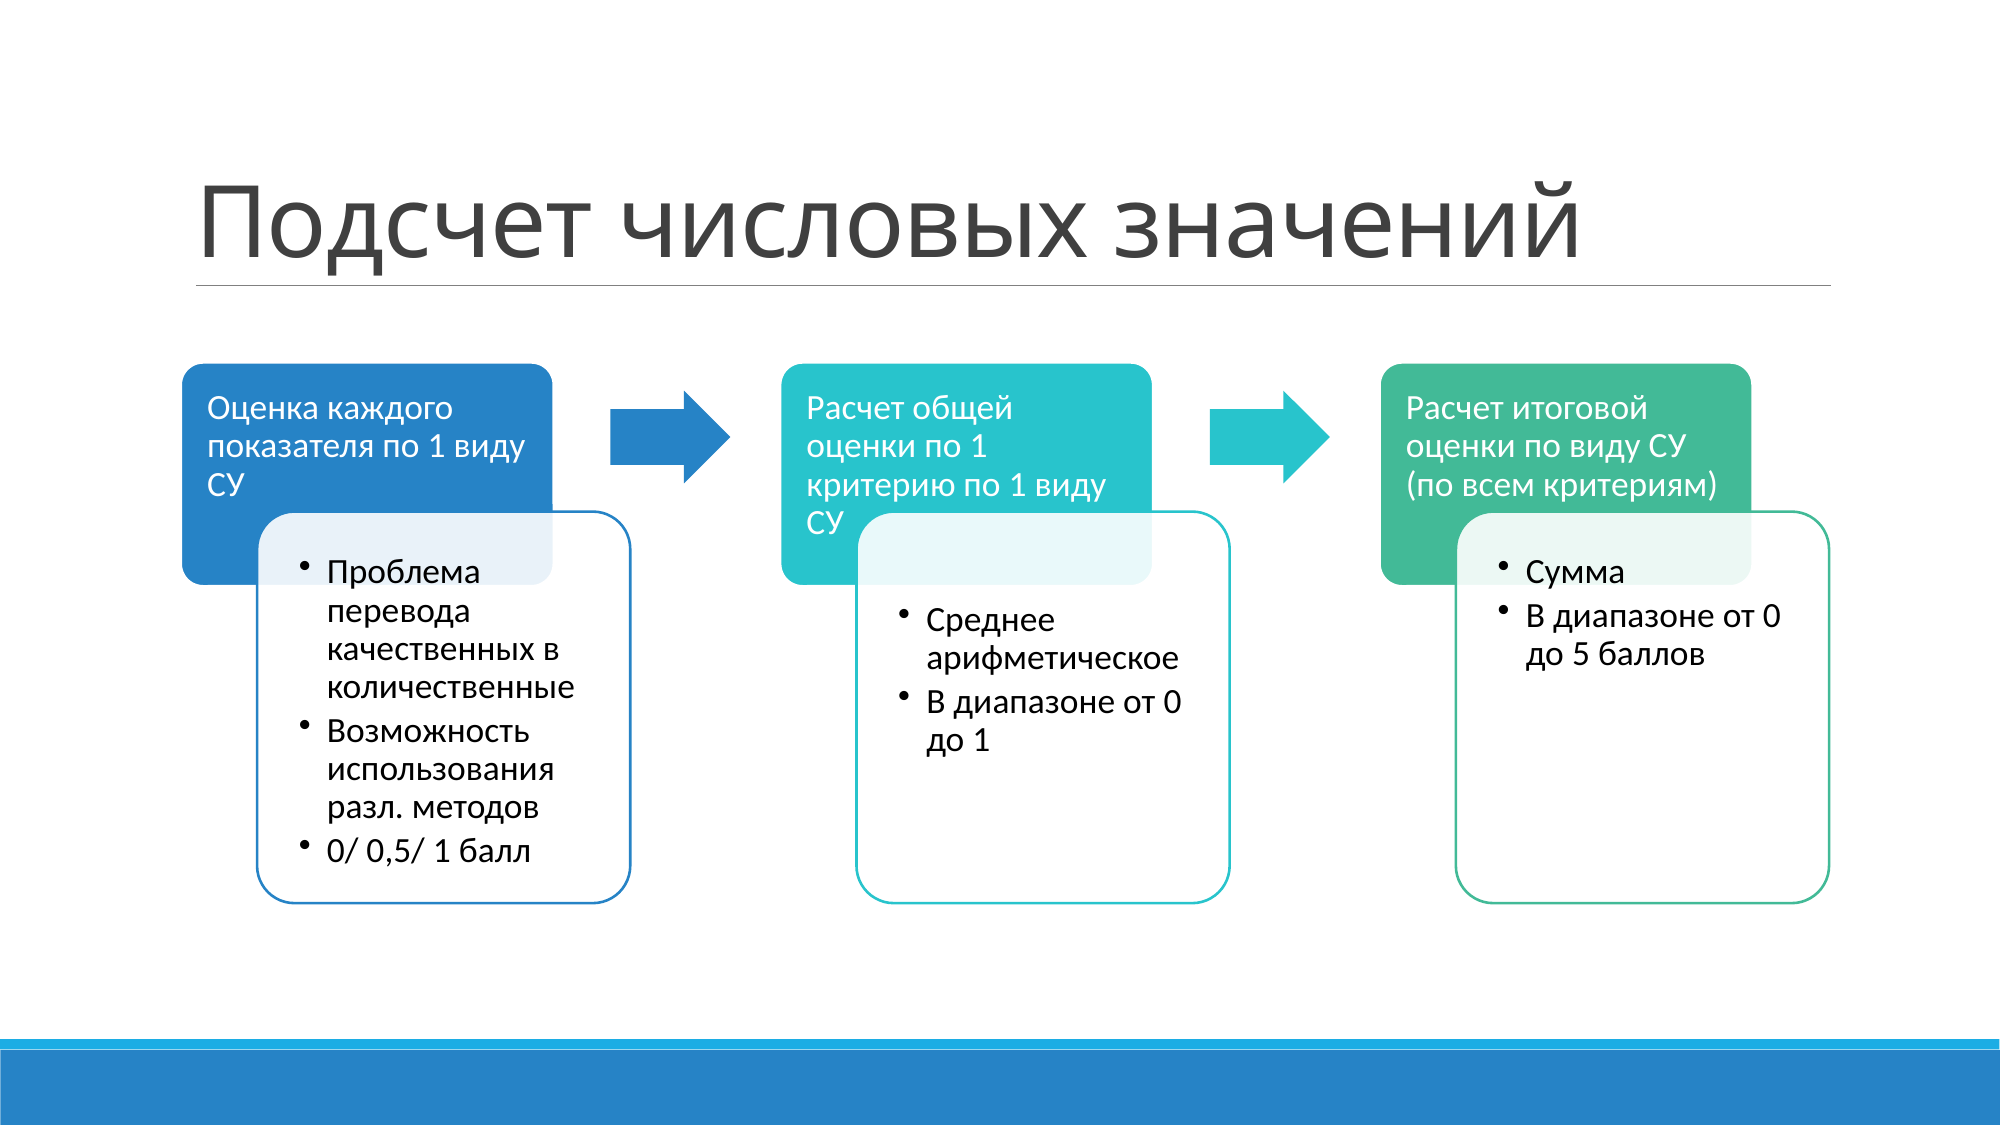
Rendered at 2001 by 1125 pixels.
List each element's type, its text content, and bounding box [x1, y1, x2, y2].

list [179, 302, 1831, 964]
title Подсчет числовых значений [180, 47, 1830, 285]
